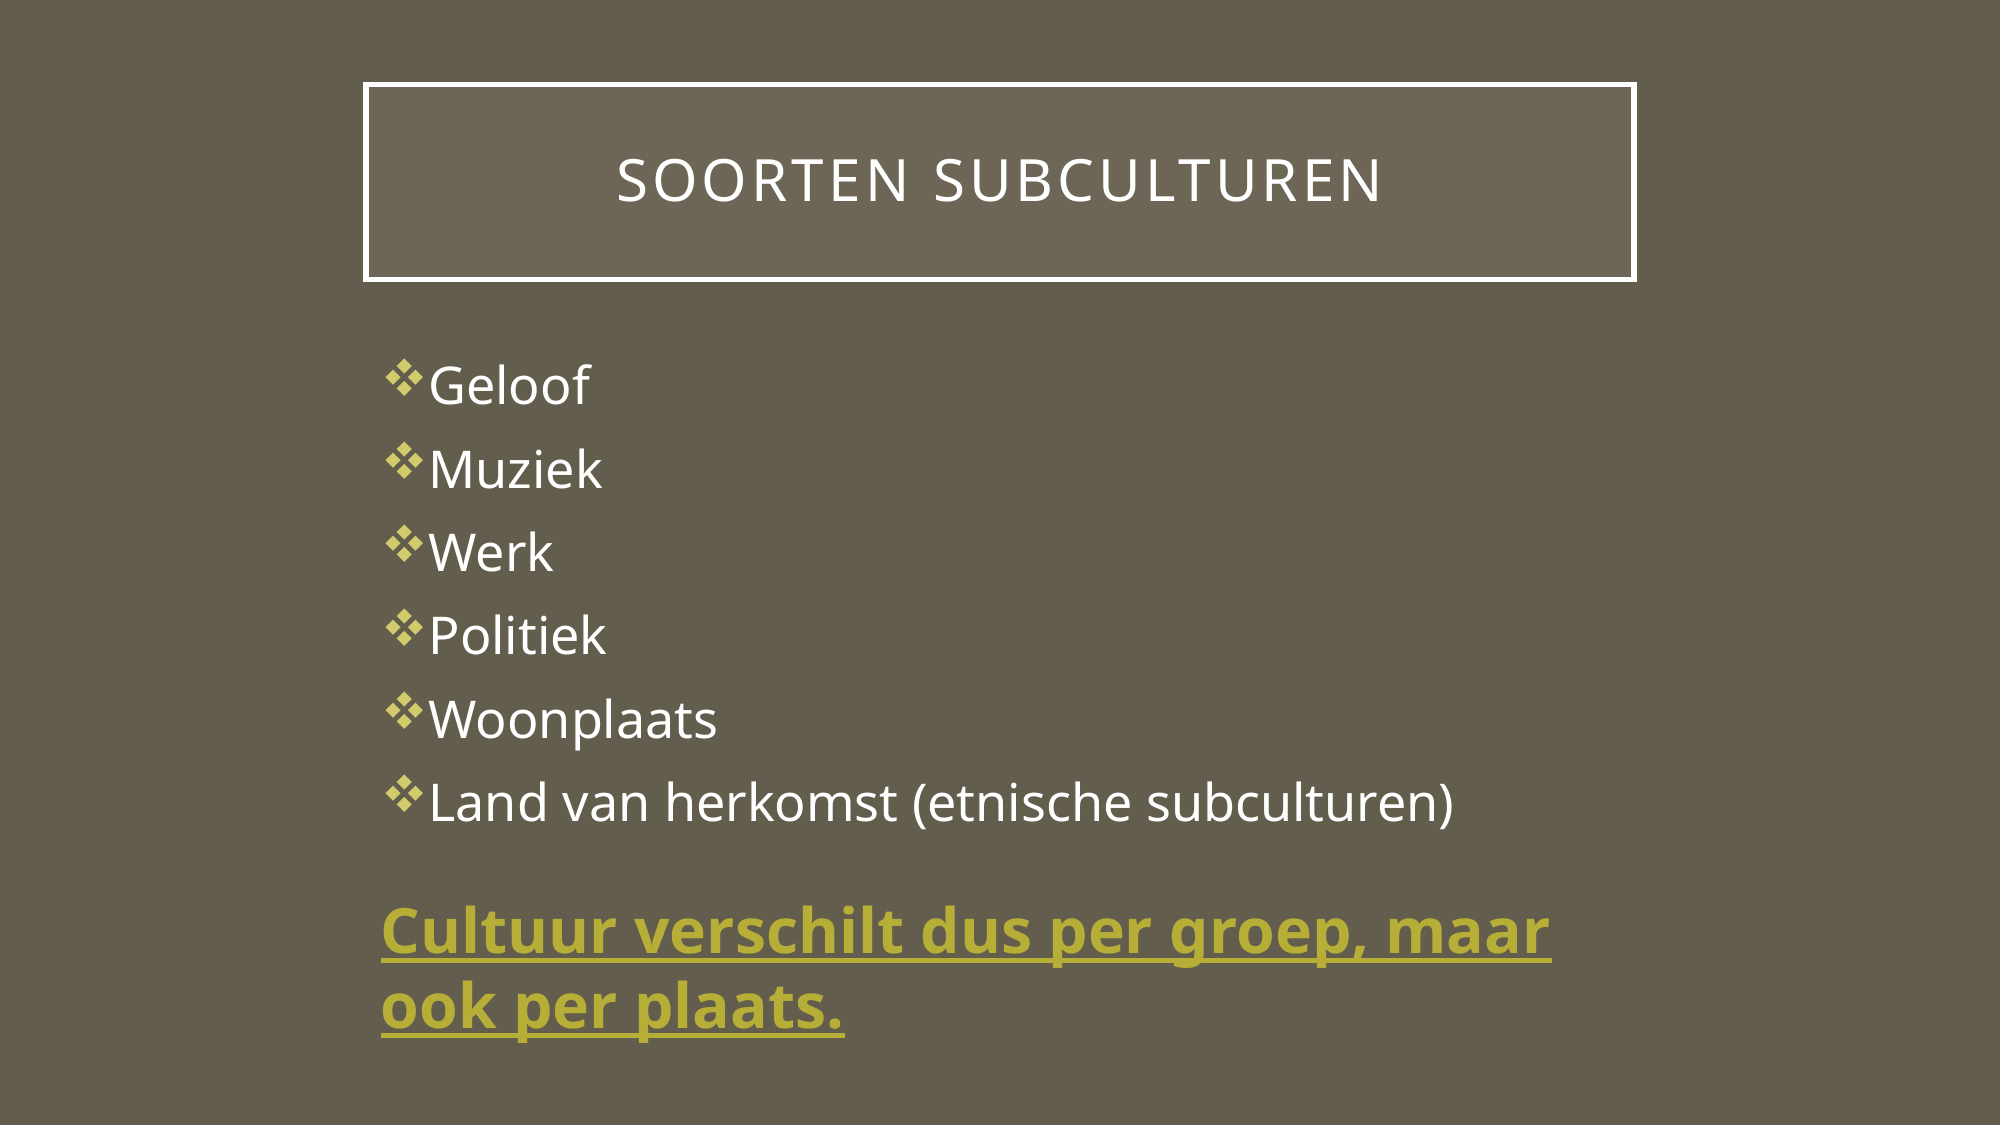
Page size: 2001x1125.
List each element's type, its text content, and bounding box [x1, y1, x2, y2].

text_box Cultuur verschilt dus per groep, maar ook per plaats. [366, 883, 1634, 1048]
title Soorten subculturen [363, 82, 1637, 282]
list Geloof Muziek Werk Politiek Woonplaats Land van herkomst (etnische subculturen) [366, 345, 1634, 833]
